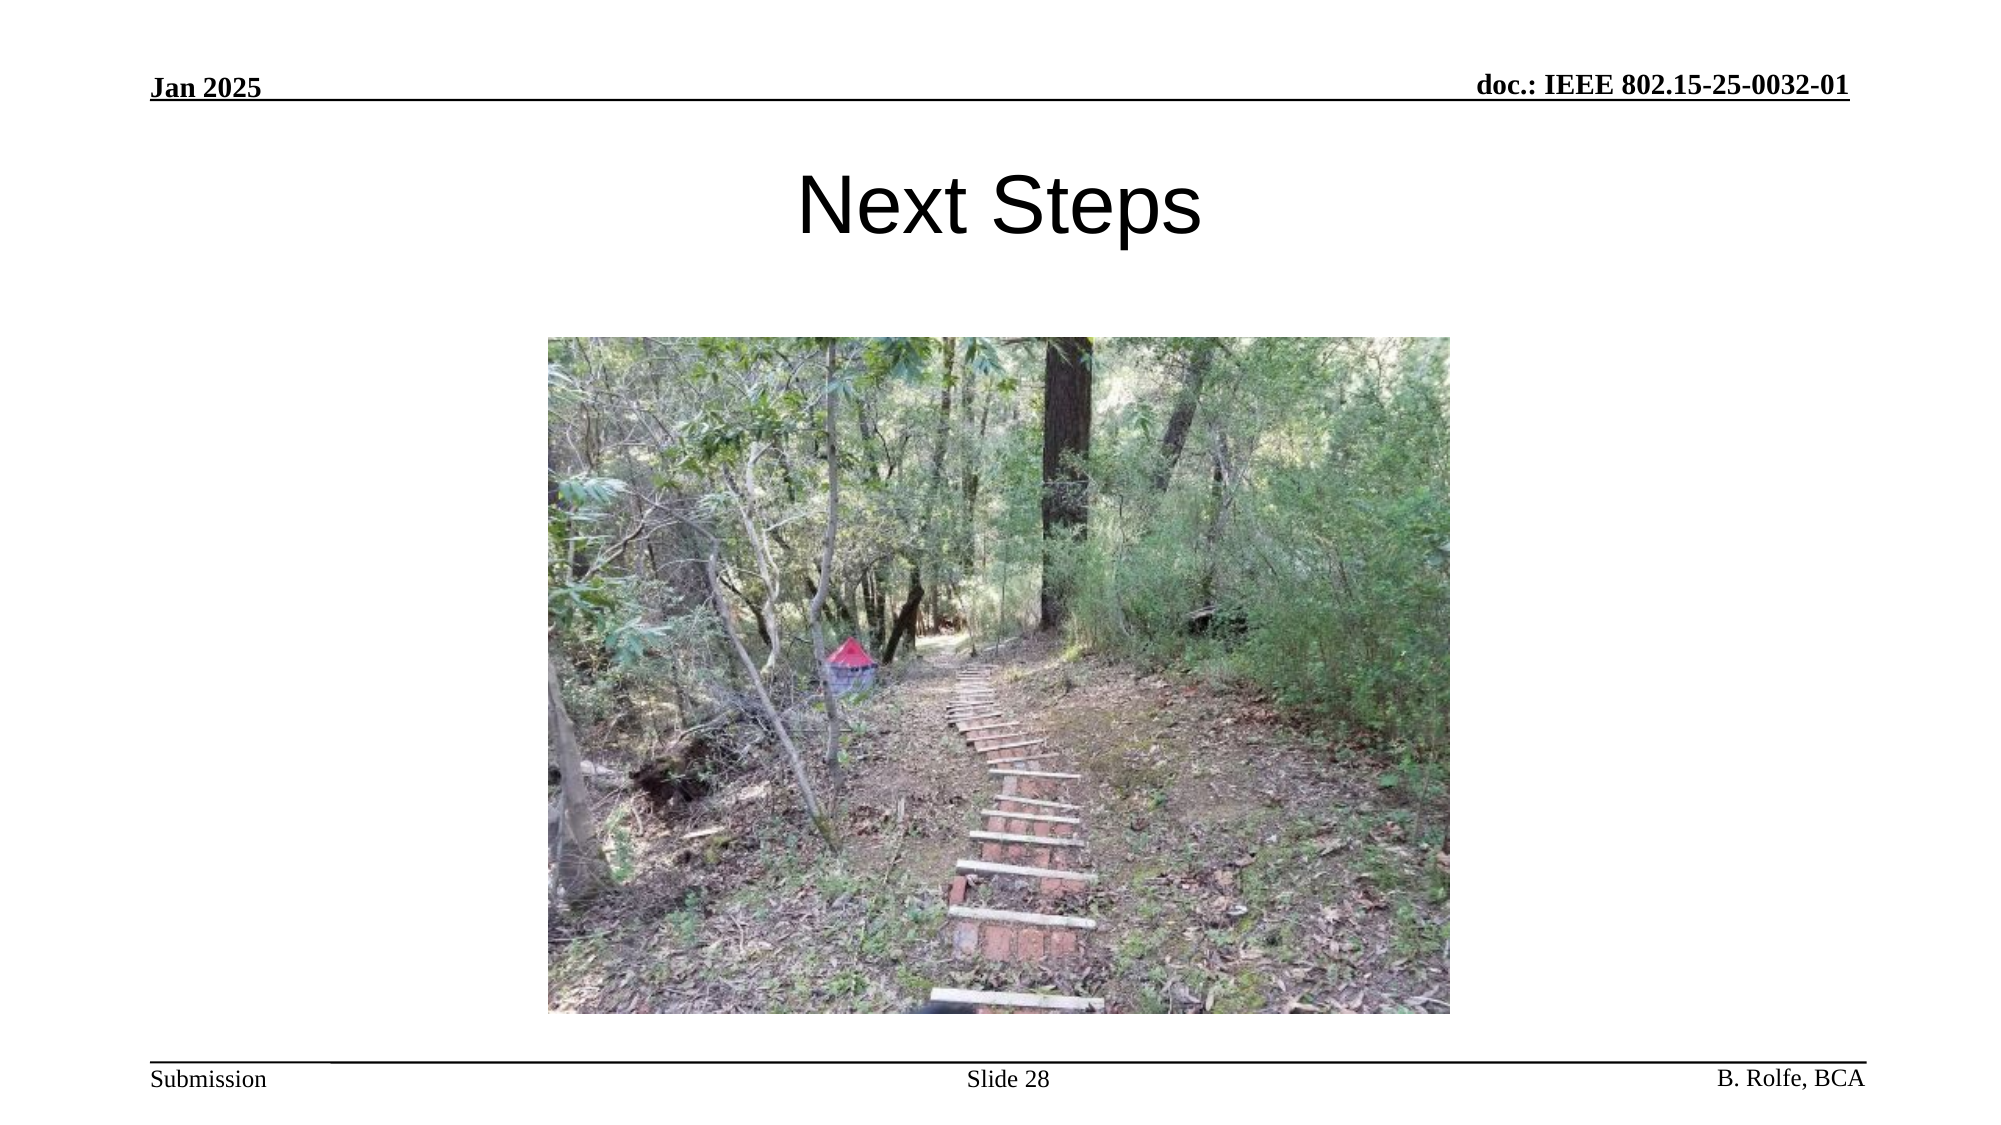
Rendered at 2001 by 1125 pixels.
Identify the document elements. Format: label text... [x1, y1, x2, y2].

picture [548, 337, 1451, 1015]
slide_number Slide 28 [964, 1062, 1053, 1093]
title Next Steps [150, 112, 1850, 288]
